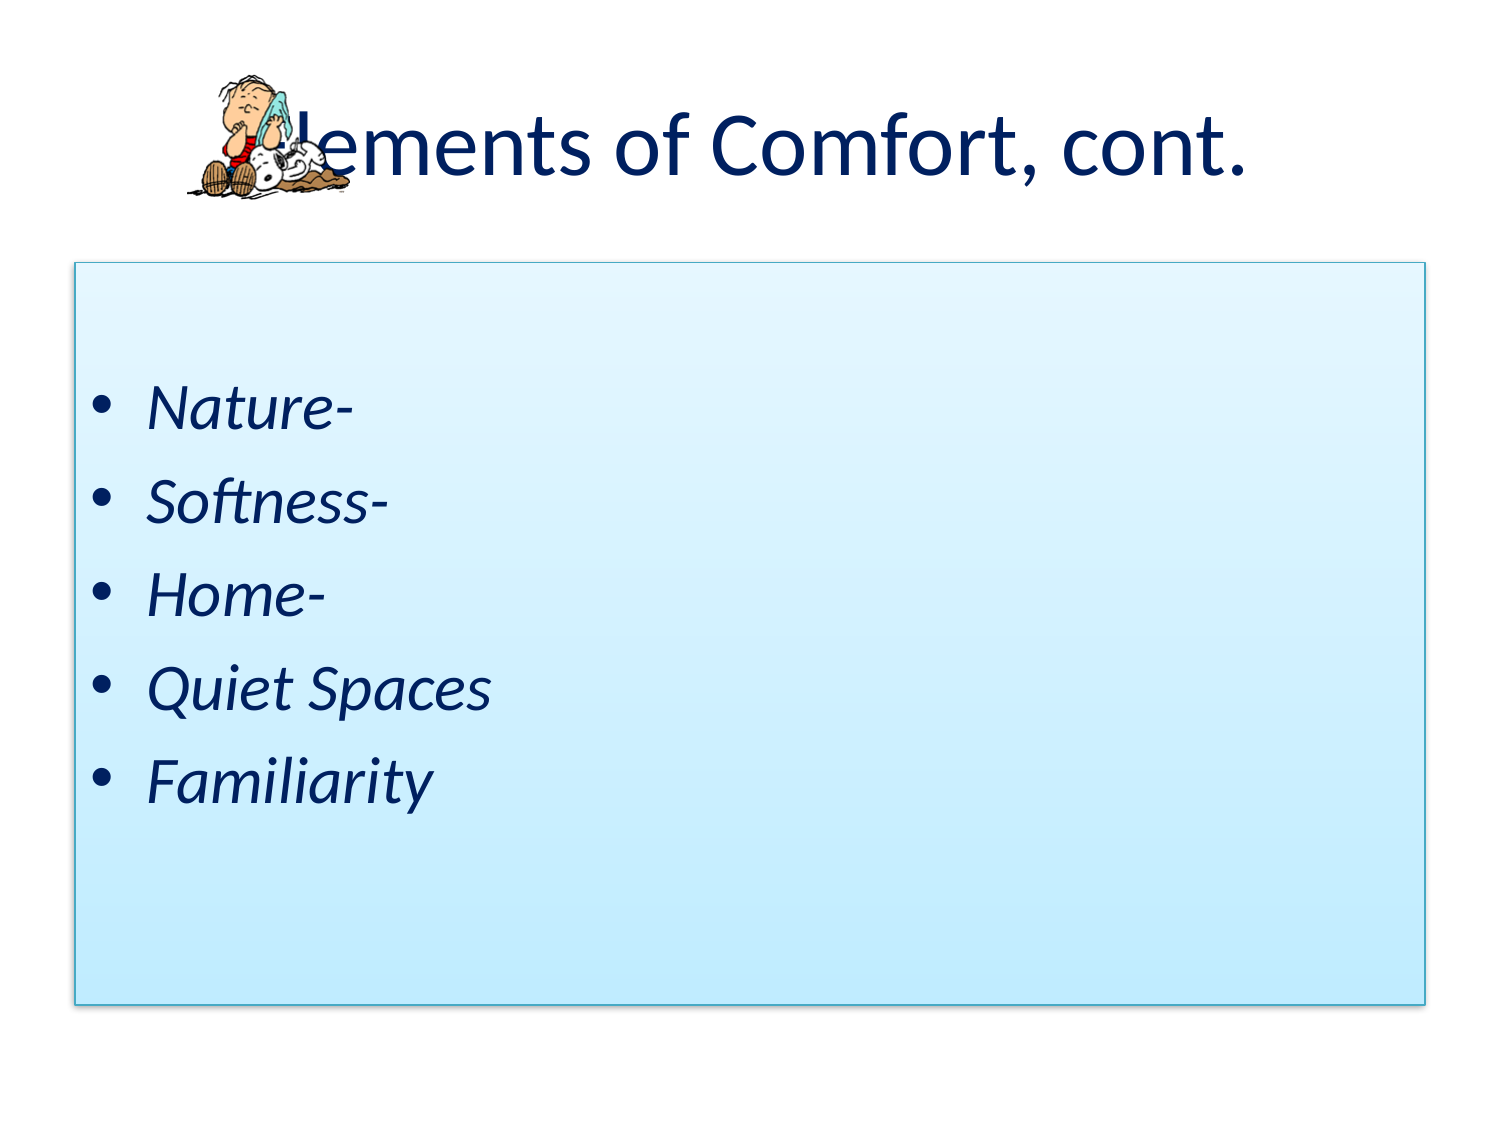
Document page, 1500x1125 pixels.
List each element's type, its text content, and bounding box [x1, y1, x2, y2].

list Nature- Softness- Home- Quiet Spaces Familiarity [74, 262, 1426, 1006]
title Elements of Comfort, cont. [75, 45, 1425, 233]
picture [187, 74, 350, 202]
